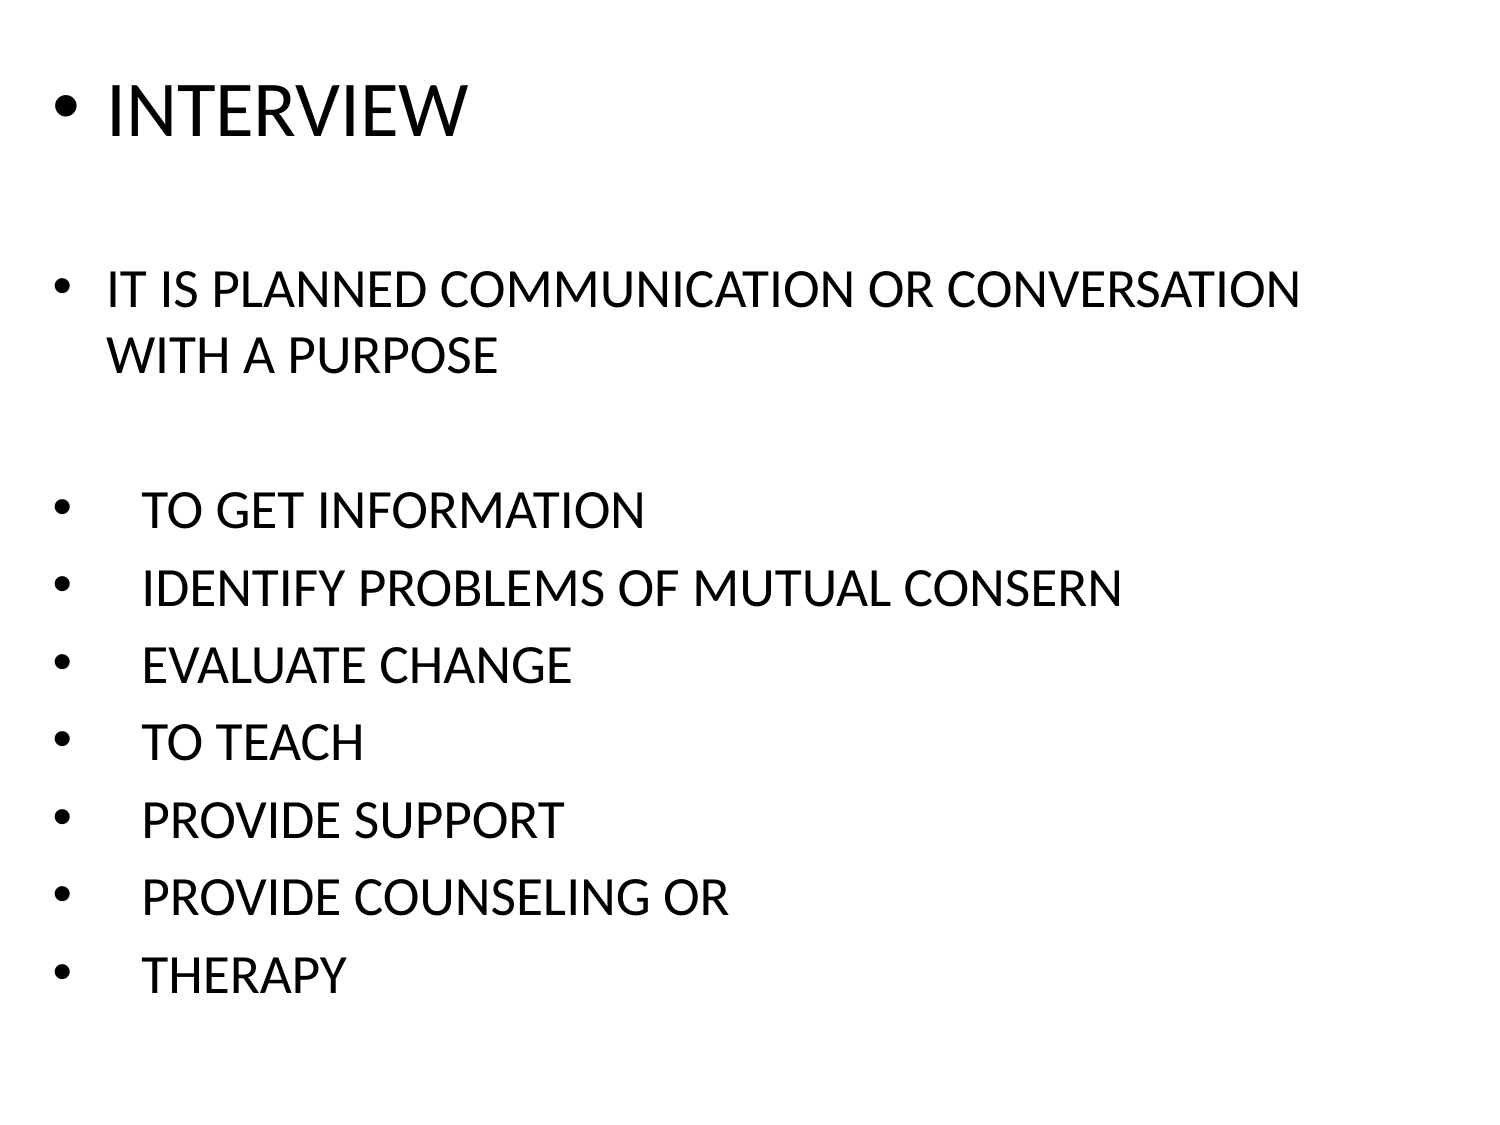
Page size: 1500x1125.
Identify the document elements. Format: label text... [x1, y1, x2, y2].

list INTERVIEW IT IS PLANNED COMMUNICATION OR CONVERSATION WITH A PURPOSE TO GET INFORMATION IDENTIFY PROBLEMS OF MUTUAL CONSERN EVALUATE CHANGE TO TEACH PROVIDE SUPPORT PROVIDE COUNSELING OR THERAPY [37, 50, 1400, 1020]
